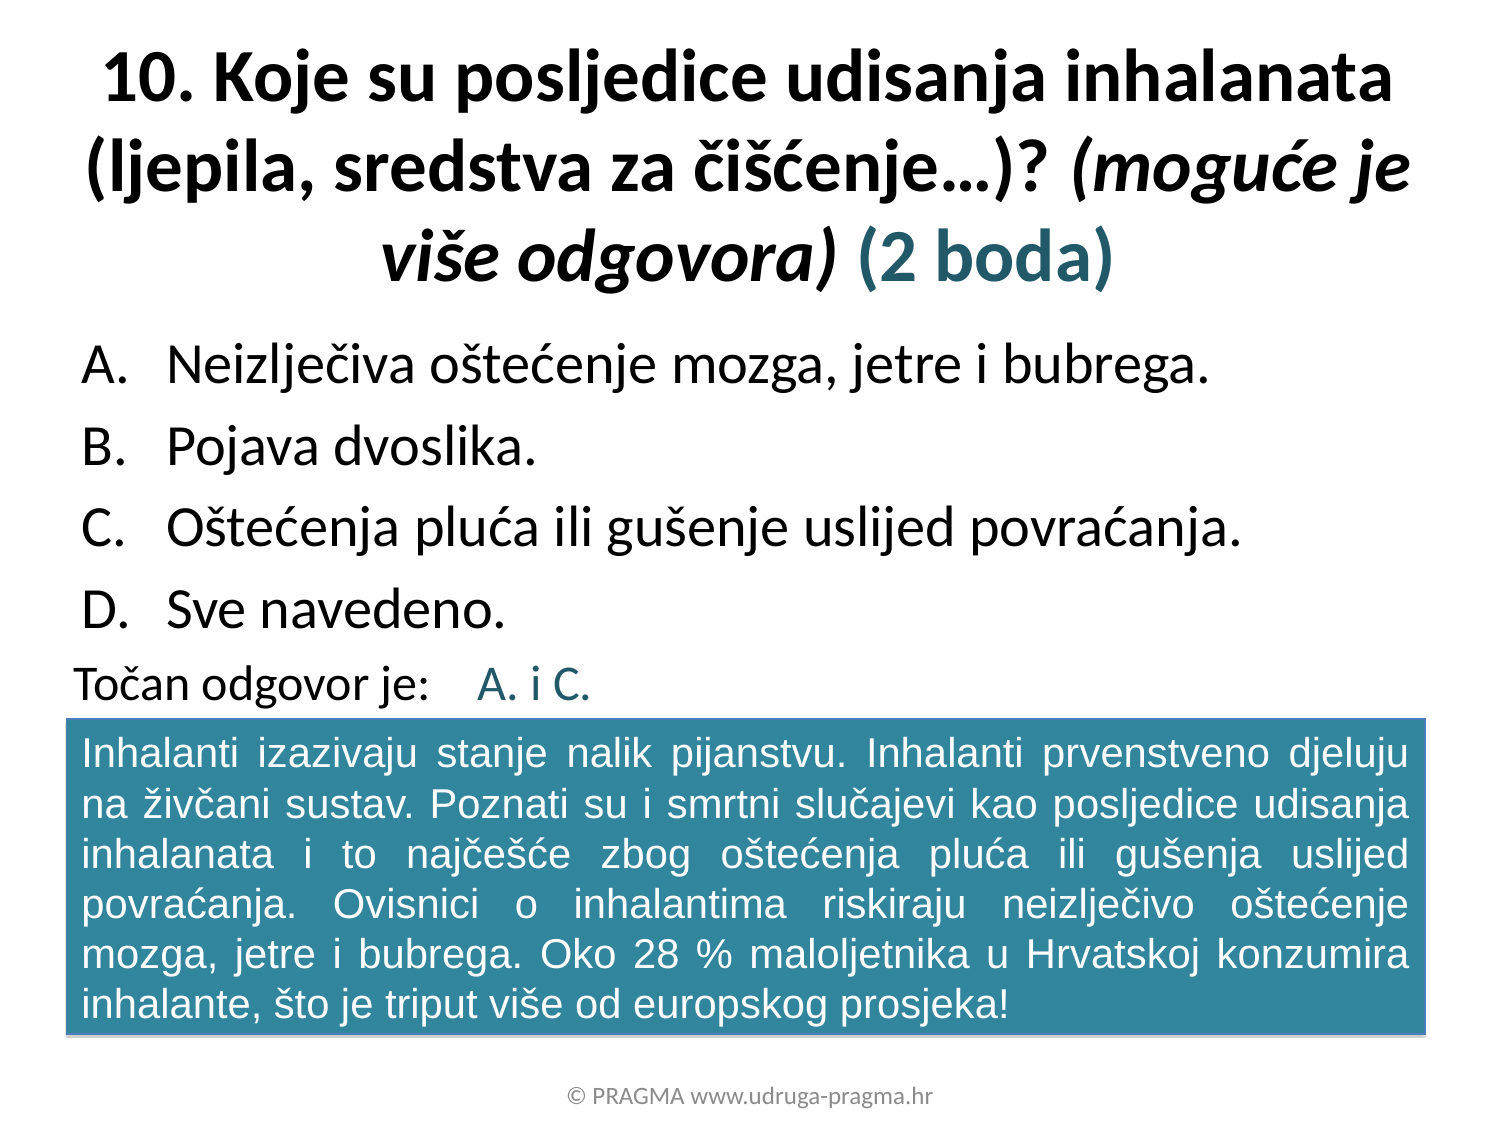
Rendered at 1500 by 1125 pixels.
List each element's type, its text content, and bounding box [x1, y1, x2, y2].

text_box Točan odgovor je: [58, 642, 462, 718]
footer © PRAGMA www.udruga-pragma.hr [512, 1063, 988, 1125]
text_box A. i C. [462, 642, 861, 718]
list Neizlječiva oštećenje mozga, jetre i bubrega. Pojava dvoslika. Oštećenja pluća ili gušenje uslijed povraćanja. Sve navedeno. [66, 317, 1417, 619]
text_box Inhalanti izazivaju stanje nalik pijanstvu. Inhalanti prvenstveno djeluju na živčani sustav. Poznati su i smrtni slučajevi kao posljedice udisanja inhalanata i to najčešće zbog oštećenja pluća ili gušenja uslijed povraćanja. Ovisnici o inhalantima riskiraju neizlječivo oštećenje mozga, jetre i bubrega. Oko 28 % maloljetnika u Hrvatskoj konzumira inhalante, što je triput više od europskog prosjeka! [66, 718, 1425, 1034]
title 10. Koje su posljedice udisanja inhalanata (ljepila, sredstva za čišćenje…)? (moguće je više odgovora) (2 boda) [44, 43, 1452, 280]
